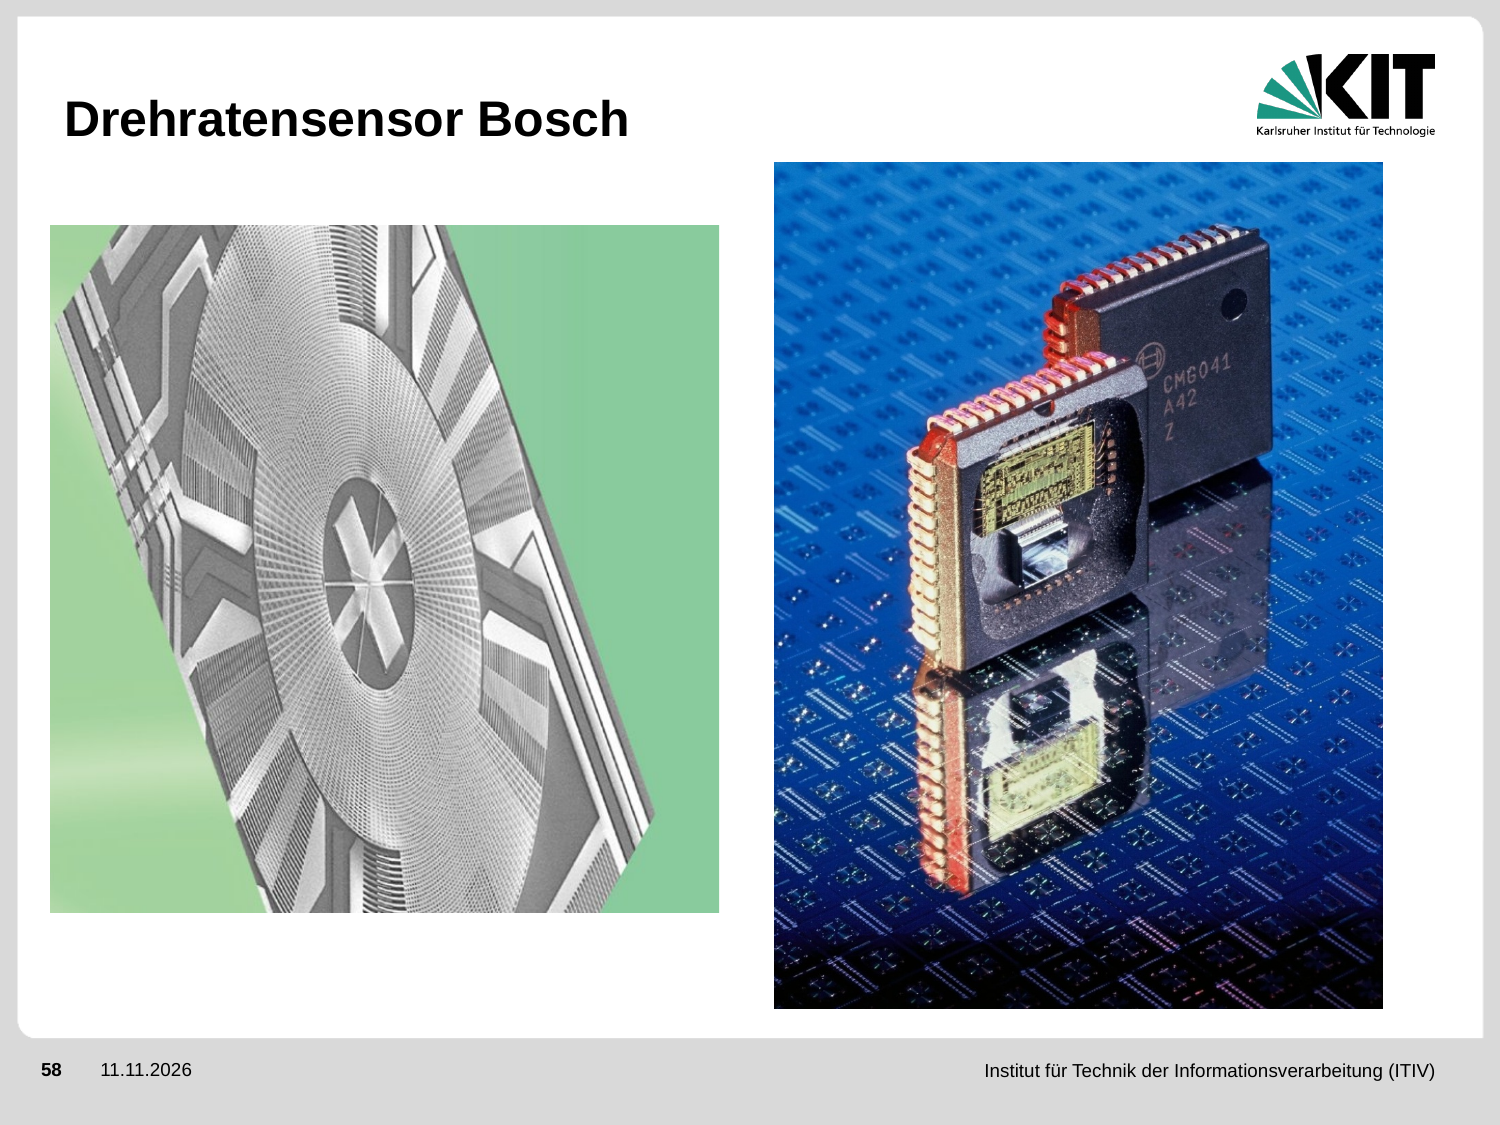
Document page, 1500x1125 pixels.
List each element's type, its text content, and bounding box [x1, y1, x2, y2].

picture [0, 0, 1500, 1125]
title Drehratensensor Bosch [63, 54, 1199, 148]
